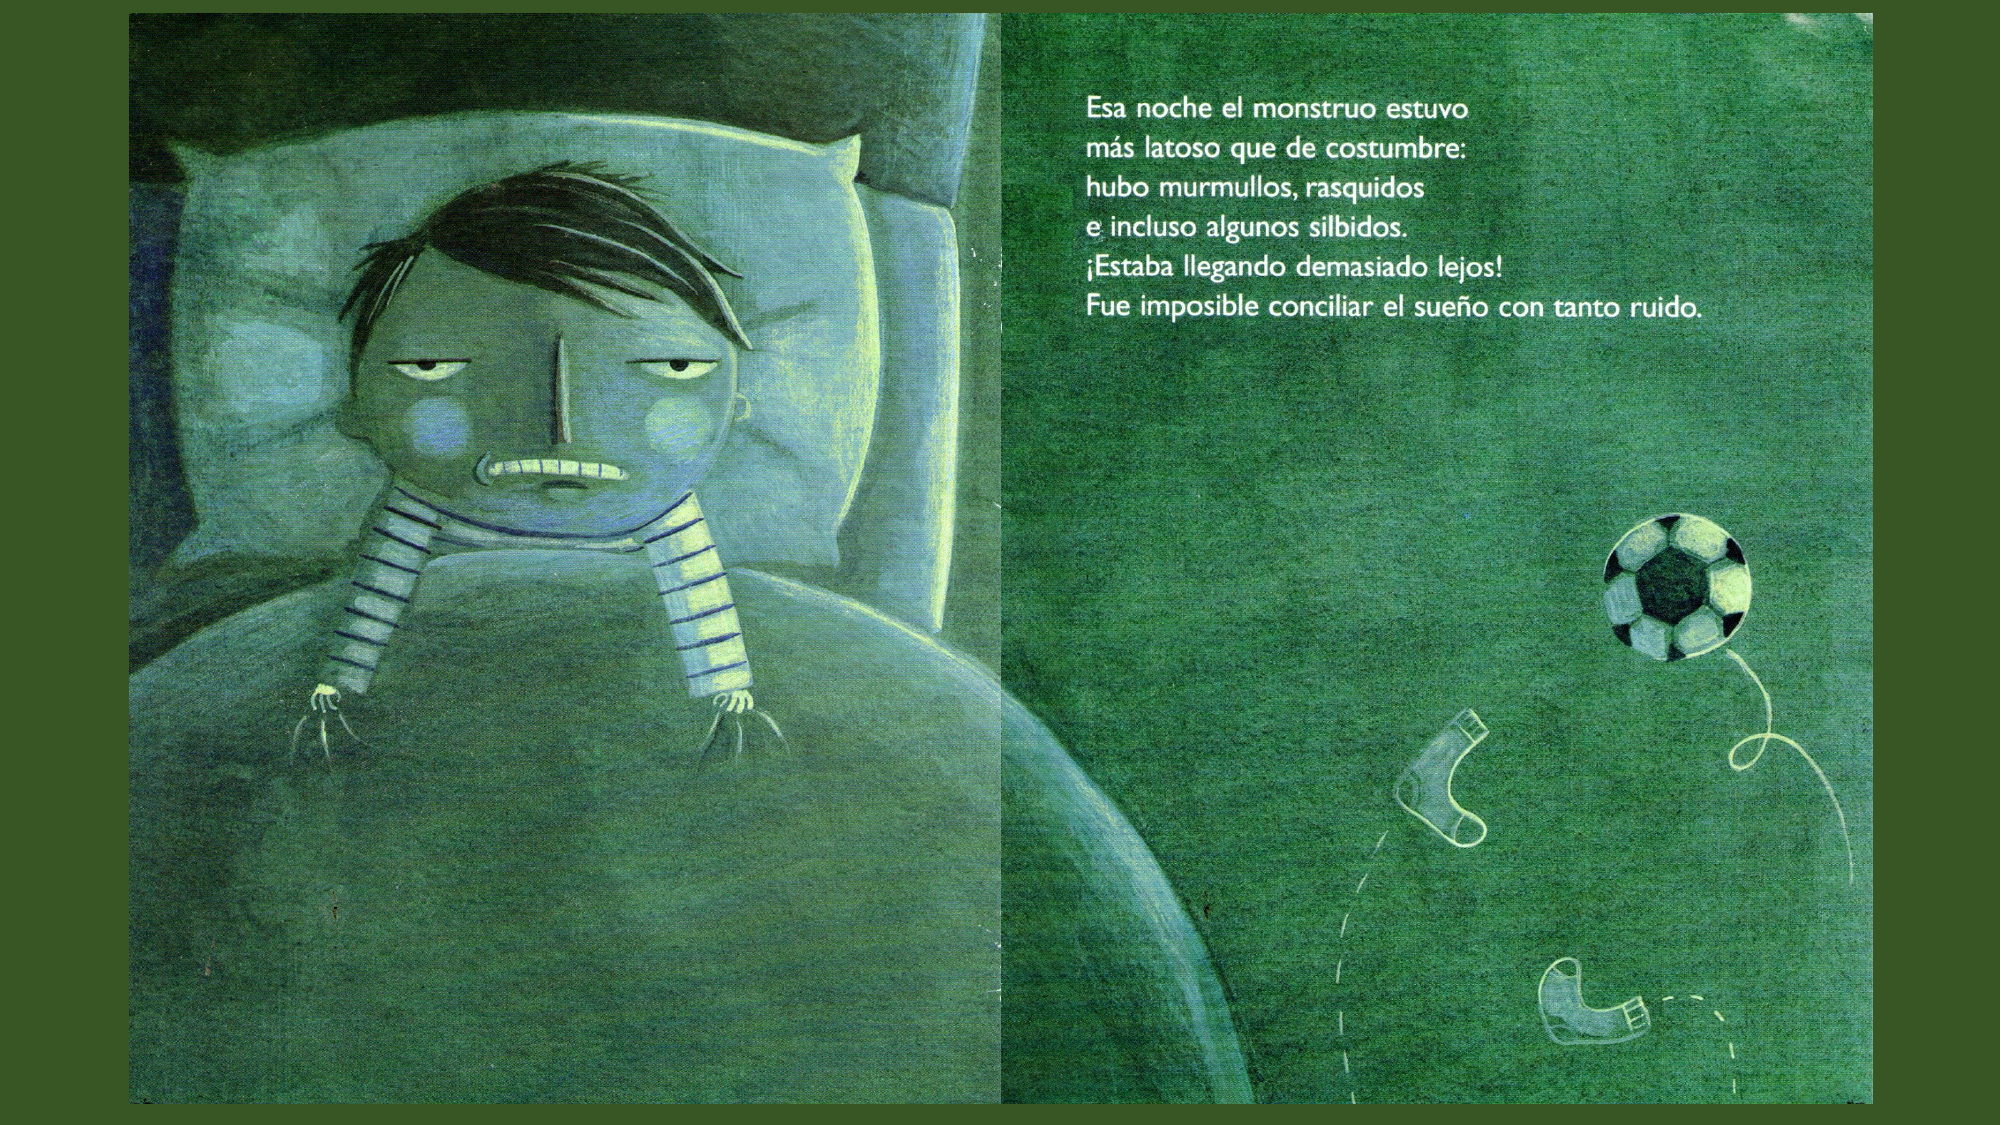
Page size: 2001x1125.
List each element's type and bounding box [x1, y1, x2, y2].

picture [129, 13, 1873, 1104]
